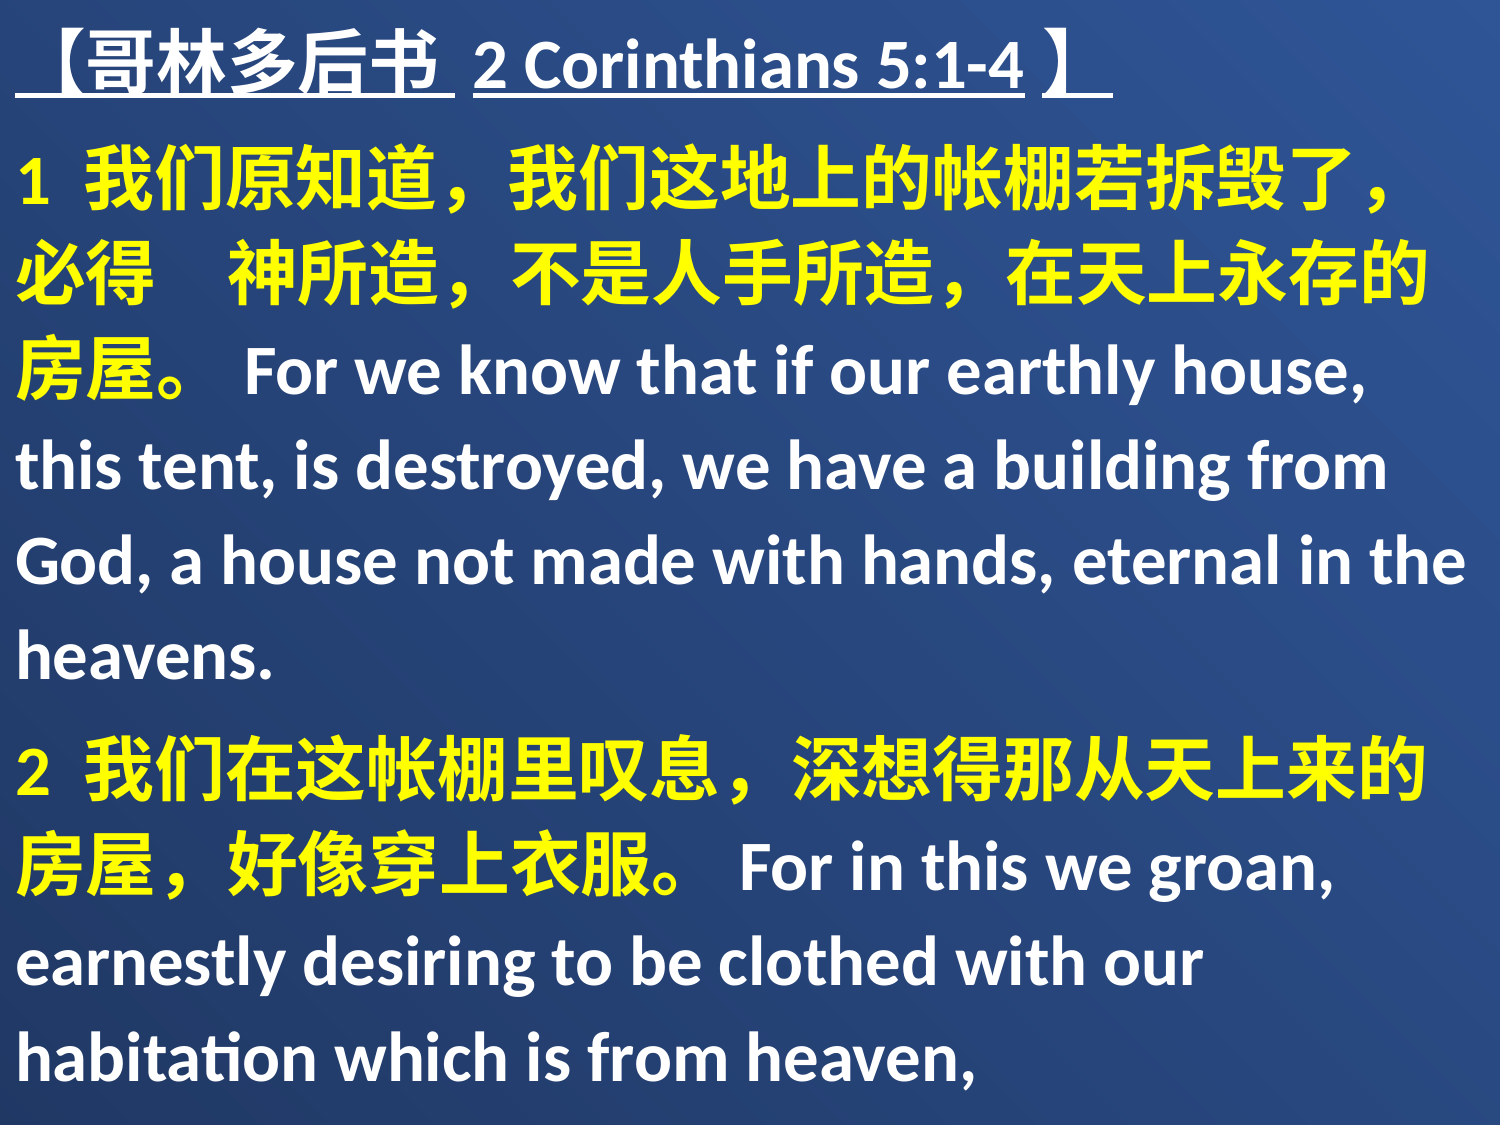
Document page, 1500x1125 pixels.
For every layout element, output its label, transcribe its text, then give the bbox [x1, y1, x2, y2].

subtitle 【哥林多后书 2 Corinthians 5:1-4】 1 我们原知道，我们这地上的帐棚若拆毁了，必得 神所造，不是人手所造，在天上永存的房屋。For we know that if our earthly house, this tent, is destroyed, we have a building from God, a house not made with hands, eternal in the heavens. 2 我们在这帐棚里叹息，深想得那从天上来的房屋，好像穿上衣服。For in this we groan, earnestly desiring to be clothed with our habitation which is from heaven, [0, 0, 1500, 1125]
